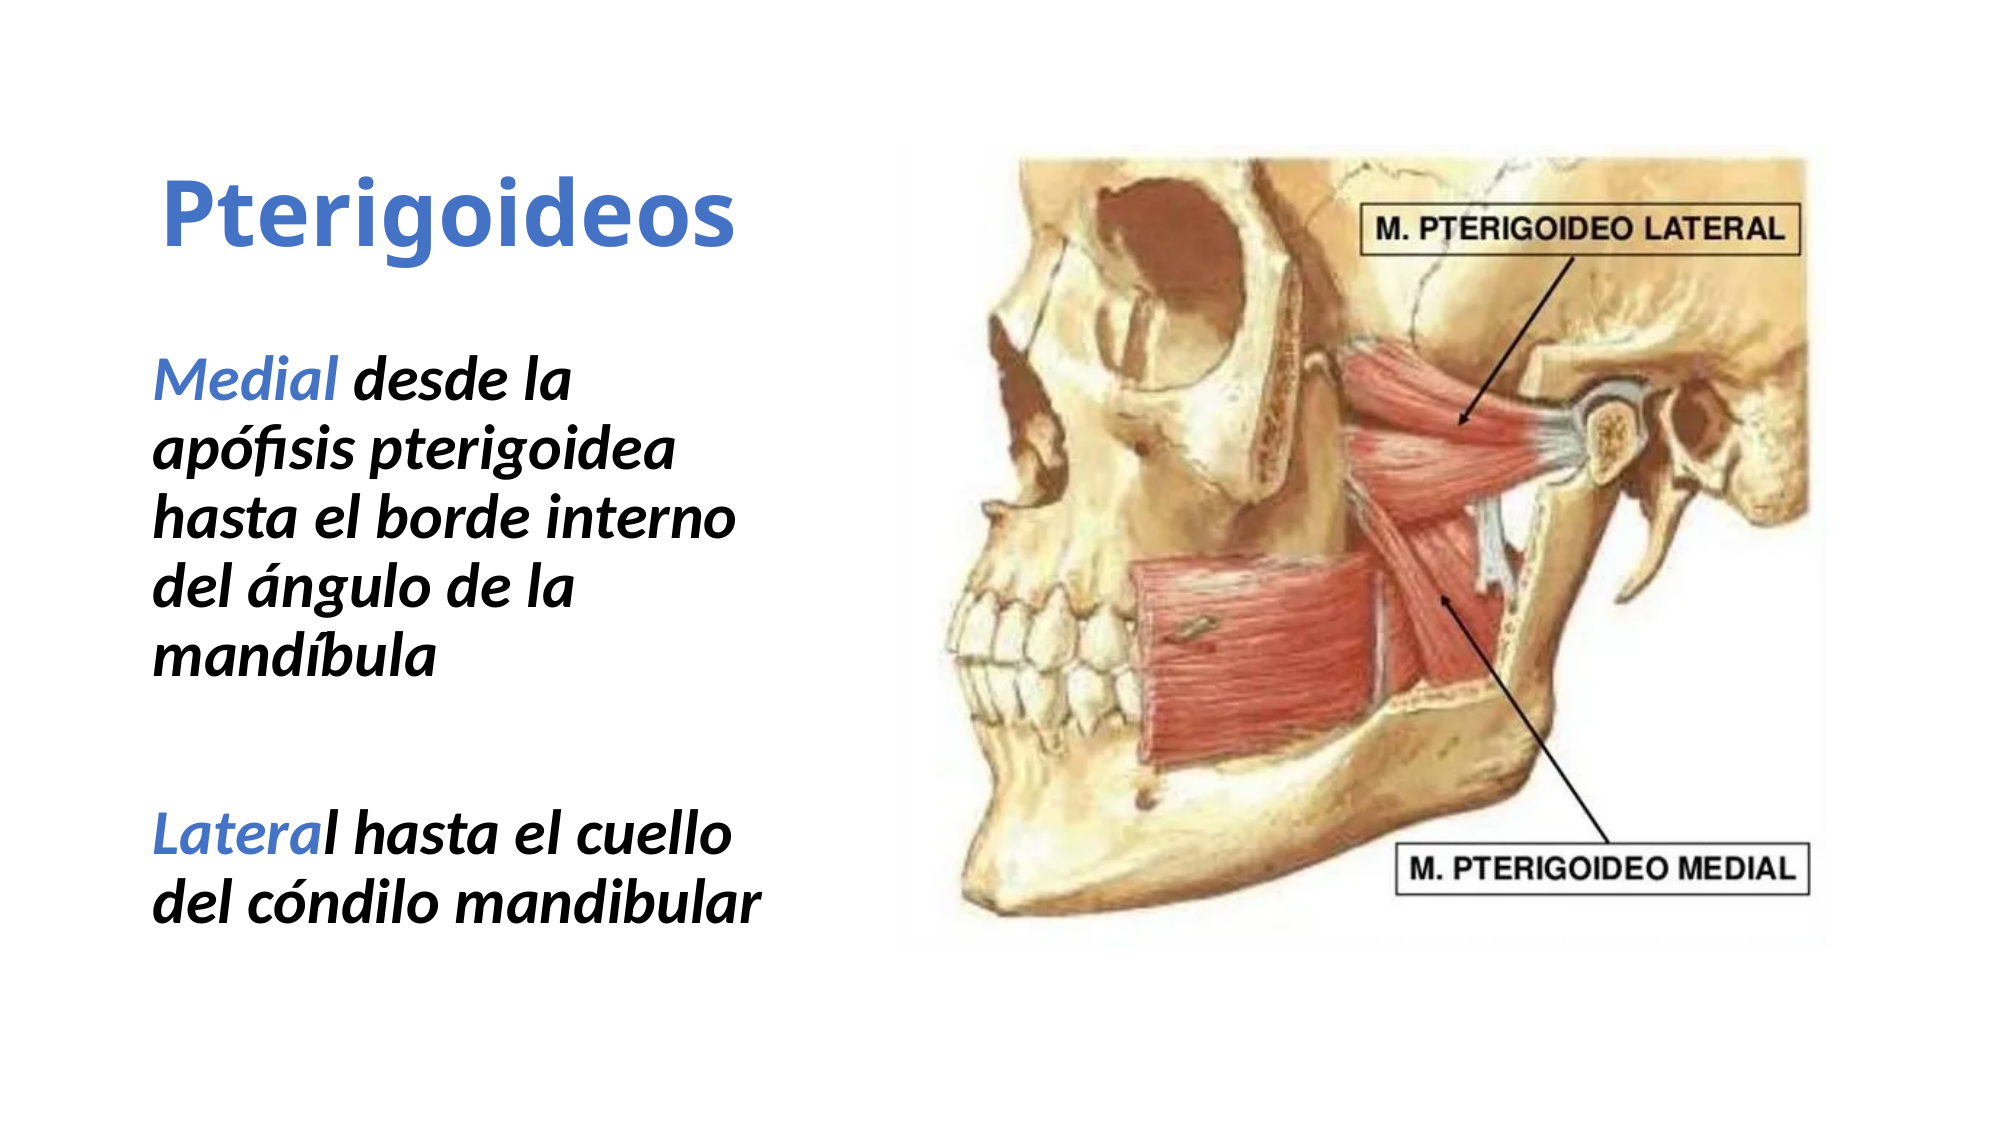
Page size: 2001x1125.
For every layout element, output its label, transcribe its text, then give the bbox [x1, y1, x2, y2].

picture [896, 145, 1827, 946]
list Medial desde la apófisis pterigoidea hasta el borde interno del ángulo de la mandíbula Lateral hasta el cuello del cóndilo mandibular [137, 337, 783, 963]
title Pterigoideos [137, 145, 783, 274]
